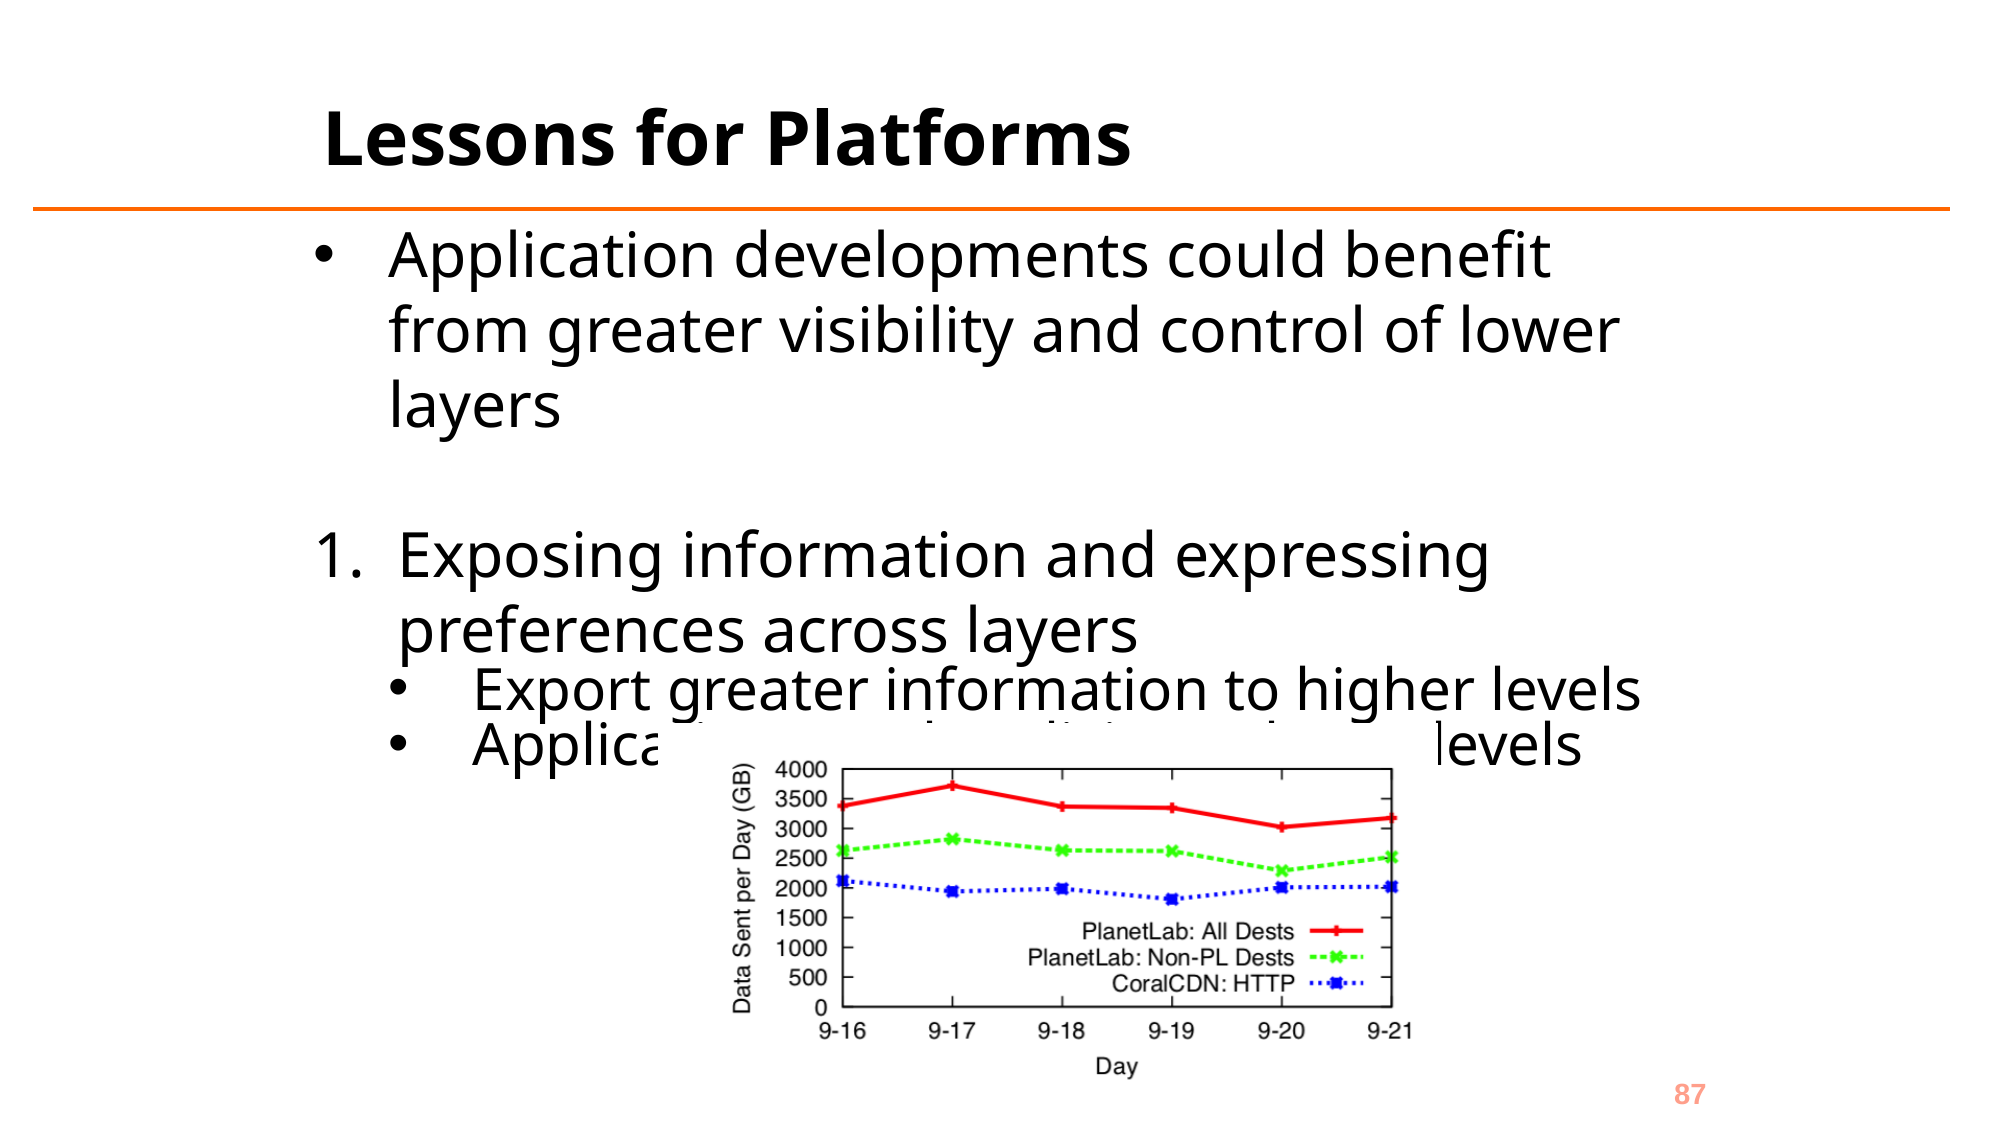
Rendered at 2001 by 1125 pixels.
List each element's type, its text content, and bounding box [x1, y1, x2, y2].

title Lessons for Platforms [307, 12, 1750, 188]
list Application developments could benefit from greater visibility and control of lower layers Exposing information and expressing preferences across layers Export greater information to higher levels Applications push policies to lower levels [307, 209, 1713, 1110]
picture [658, 723, 1438, 1093]
